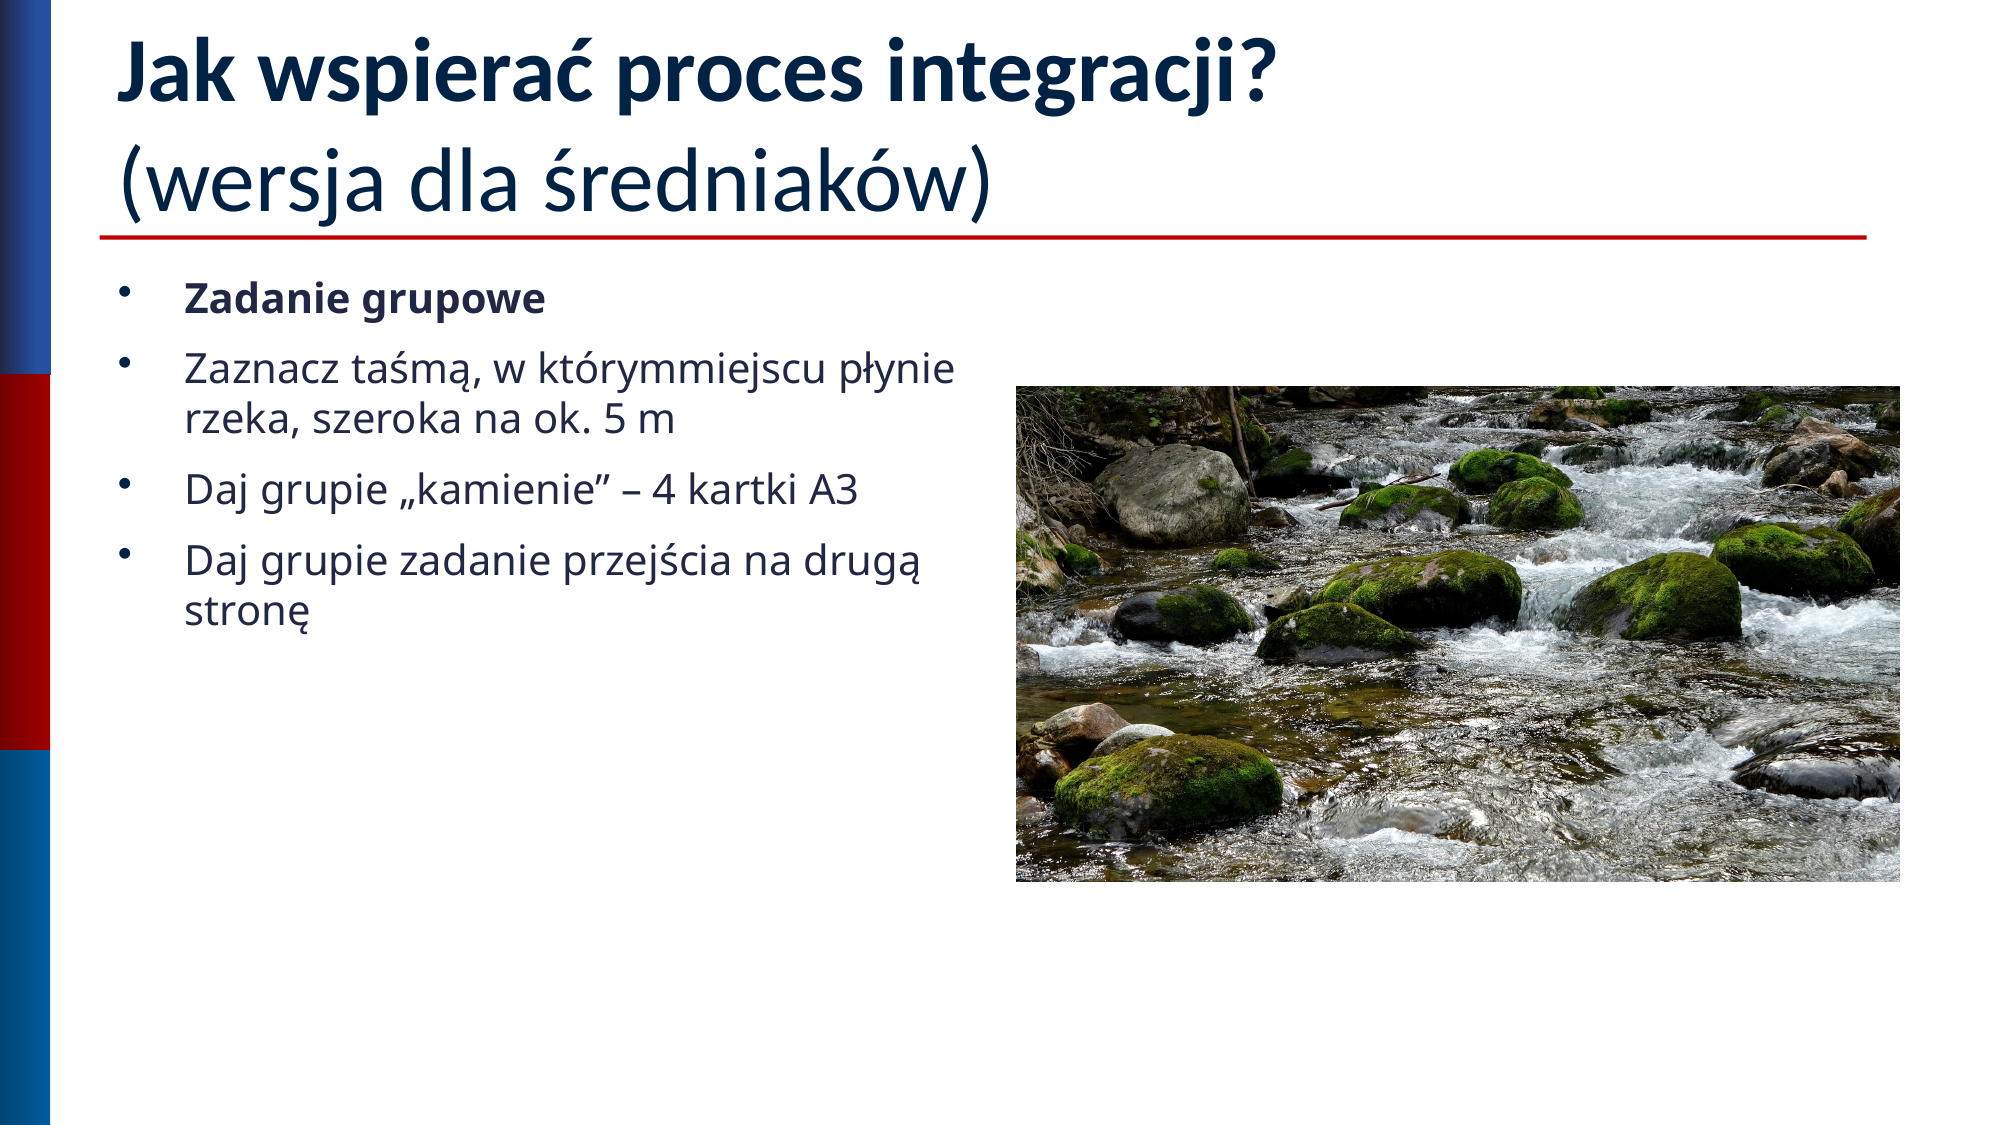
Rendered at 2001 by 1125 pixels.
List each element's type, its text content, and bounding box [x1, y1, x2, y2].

list Zadanie grupowe Zaznacz taśmą, w którymmiejscu płynie rzeka, szeroka na ok. 5 m Daj grupie „kamienie” – 4 kartki A3 Daj grupie zadanie przejścia na drugą stronę [99, 262, 984, 1006]
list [1016, 386, 1901, 882]
title Jak wspierać proces integracji? (wersja dla średniaków) [99, 22, 1901, 217]
